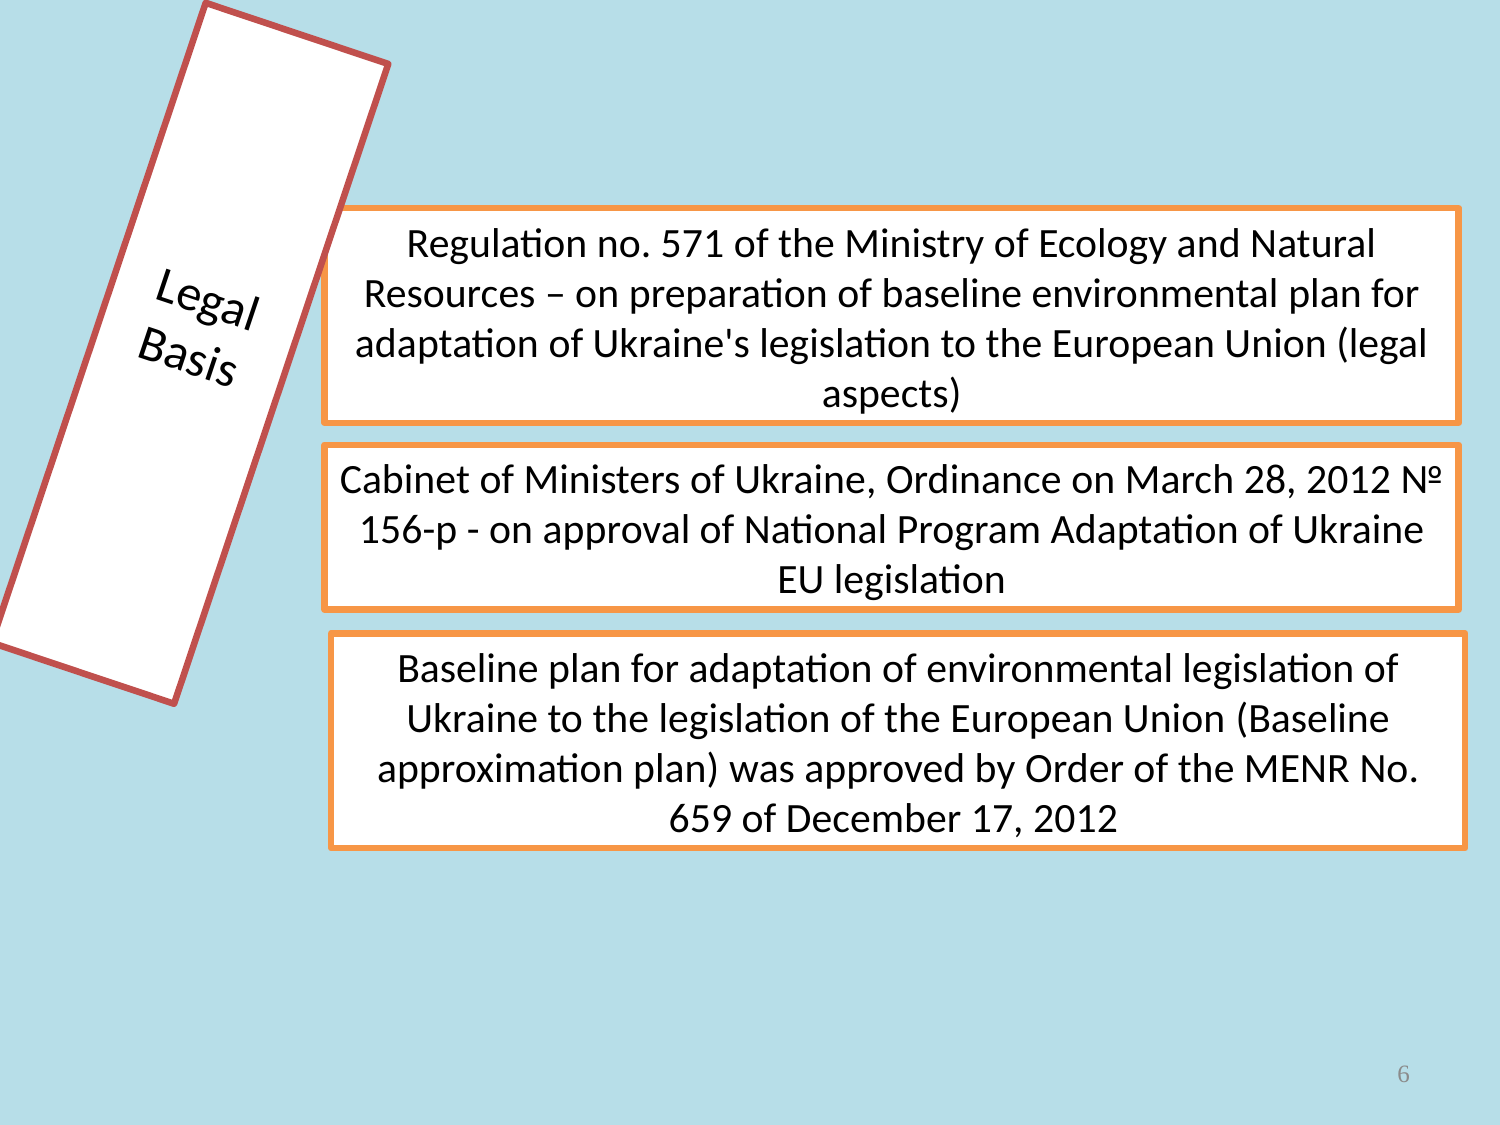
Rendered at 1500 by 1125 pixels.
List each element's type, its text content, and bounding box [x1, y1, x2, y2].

text_box Baseline plan for adaptation of environmental legislation of Ukraine to the legislation of the European Union (Baseline approximation plan) was approved by Order of the MENR No. 659 of December 17, 2012 [328, 630, 1468, 851]
slide_number 6 [1074, 1042, 1425, 1103]
text_box Legal Basis [0, 0, 392, 707]
text_box Regulation no. 571 of the Ministry of Ecology and Natural Resources – on preparation of baseline environmental plan for adaptation of Ukraine's legislation to the European Union (legal aspects) [321, 205, 1462, 426]
text_box Cabinet of Ministers of Ukraine, Ordinance on March 28, 2012 № 156-p - on approval of National Program Adaptation of Ukraine EU legislation [321, 442, 1462, 613]
